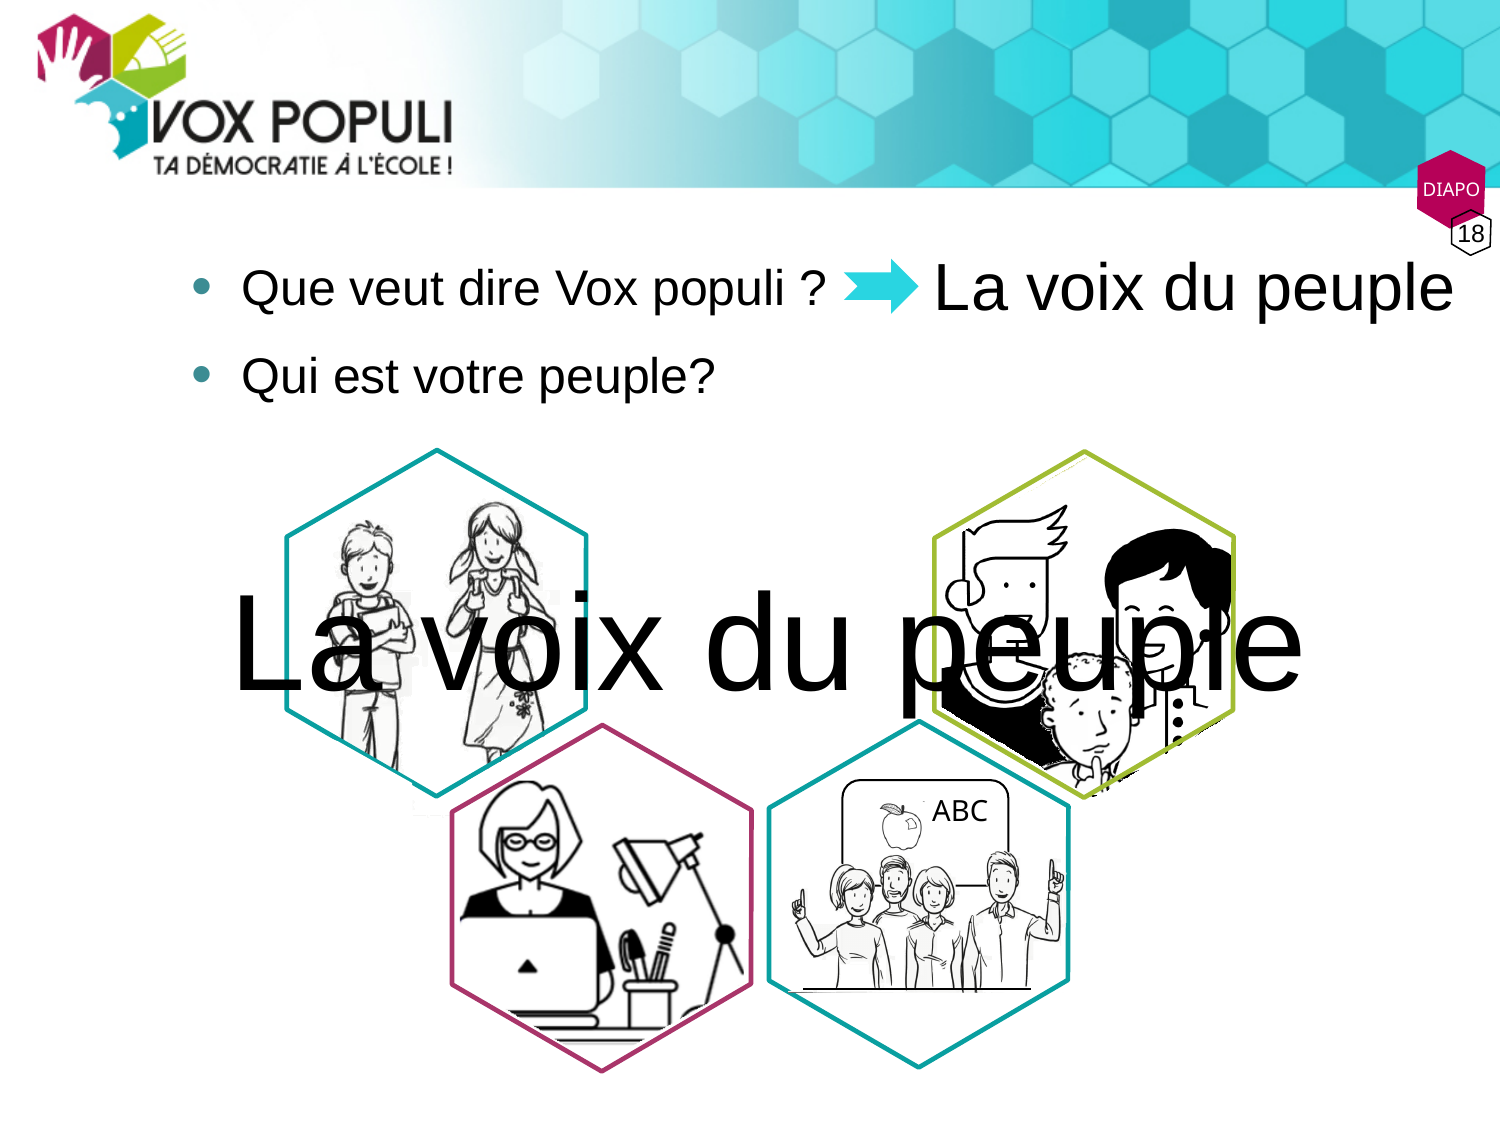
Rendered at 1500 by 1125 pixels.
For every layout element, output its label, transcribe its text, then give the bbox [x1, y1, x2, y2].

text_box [286, 449, 587, 830]
text_box La voix du peuple [1252, 545, 1324, 726]
picture [0, 0, 1500, 1125]
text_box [768, 720, 1069, 1068]
text_box La voix du peuple [591, 545, 929, 726]
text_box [934, 451, 1248, 798]
text_box [843, 258, 919, 314]
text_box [451, 724, 752, 1072]
text_box La voix du peuple [907, 236, 1483, 332]
list Que veut dire Vox populi ? Qui est votre peuple? [137, 247, 1413, 417]
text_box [1387, 149, 1500, 256]
text_box La voix du peuple [214, 545, 281, 726]
